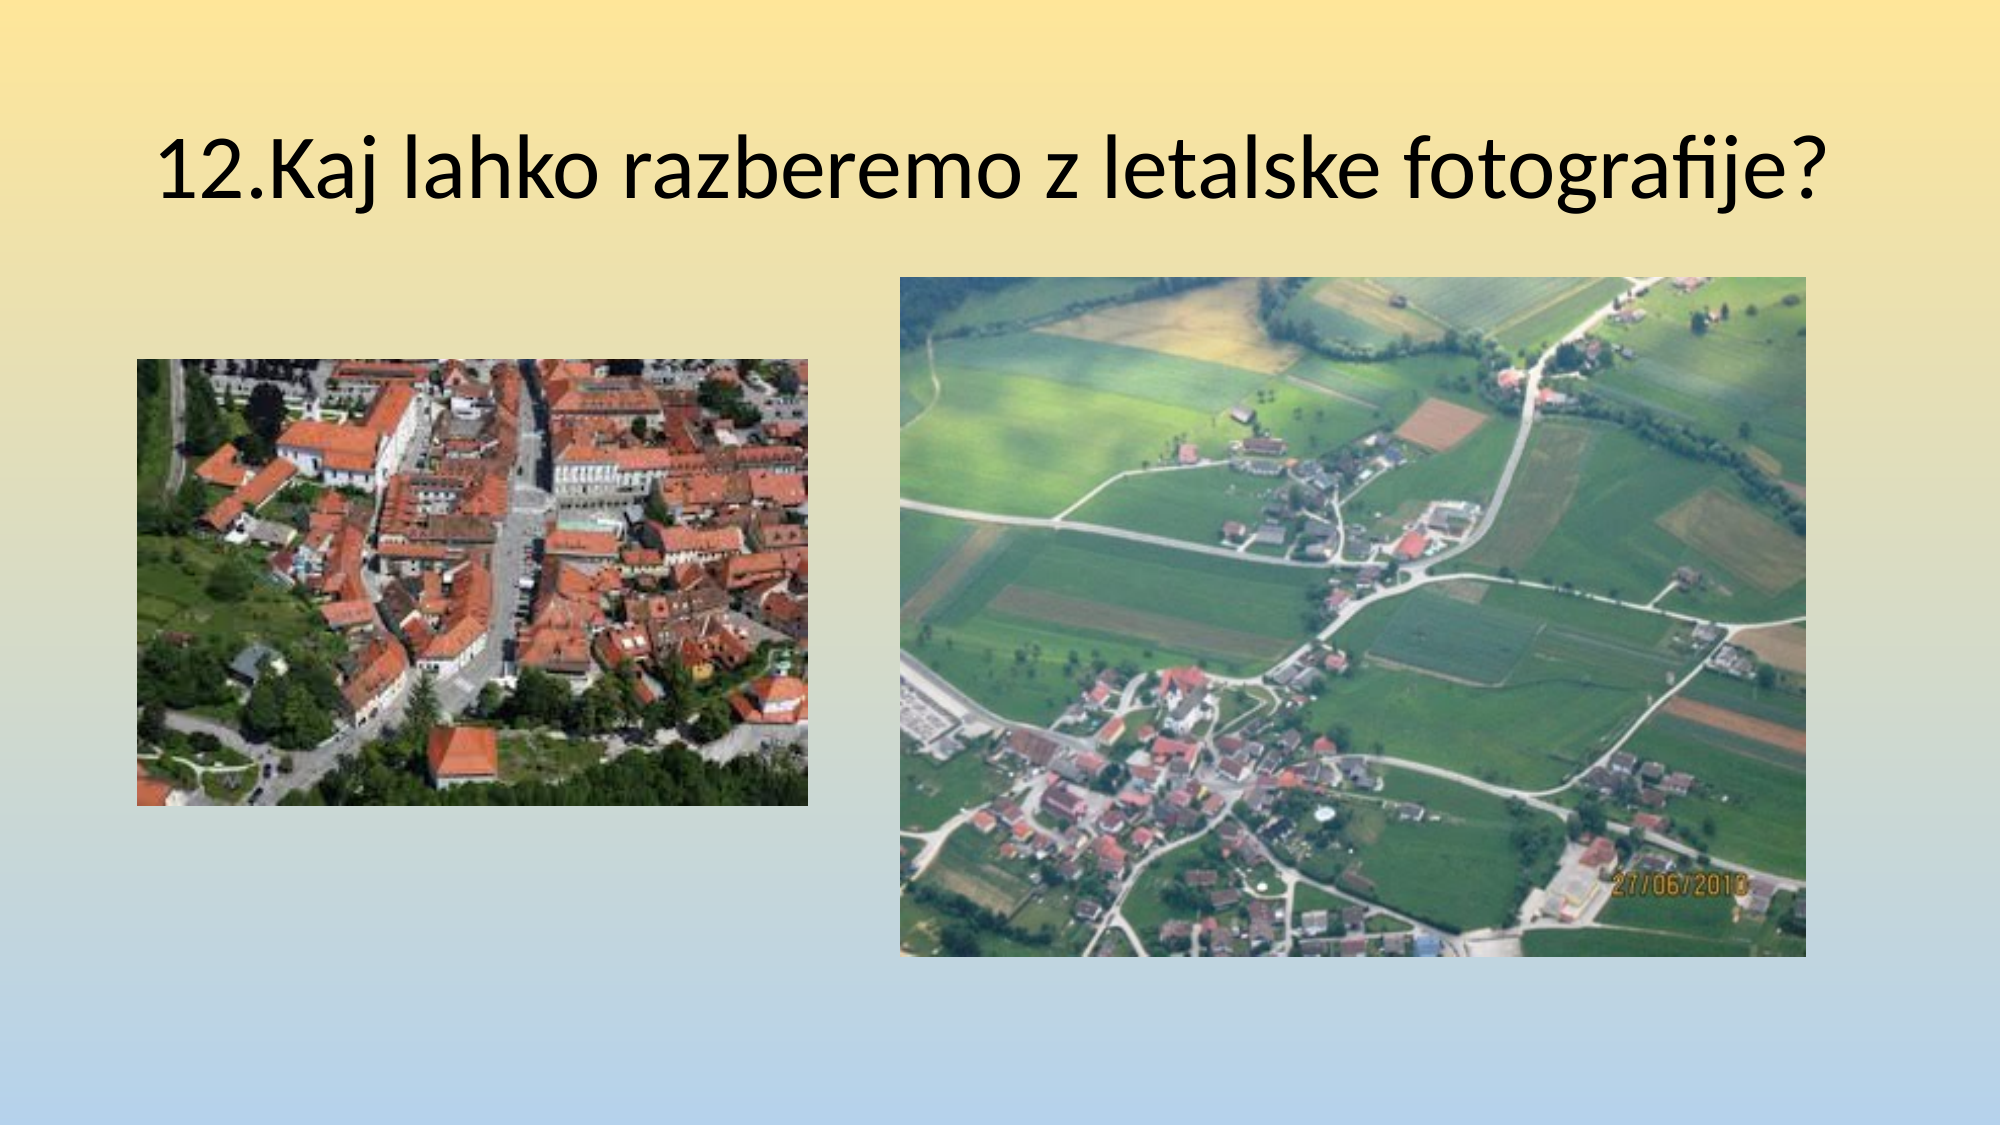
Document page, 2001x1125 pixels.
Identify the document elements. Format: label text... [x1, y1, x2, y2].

title 12.Kaj lahko razberemo z letalske fotografije? [137, 59, 1863, 278]
picture [137, 359, 808, 806]
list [899, 277, 1806, 957]
